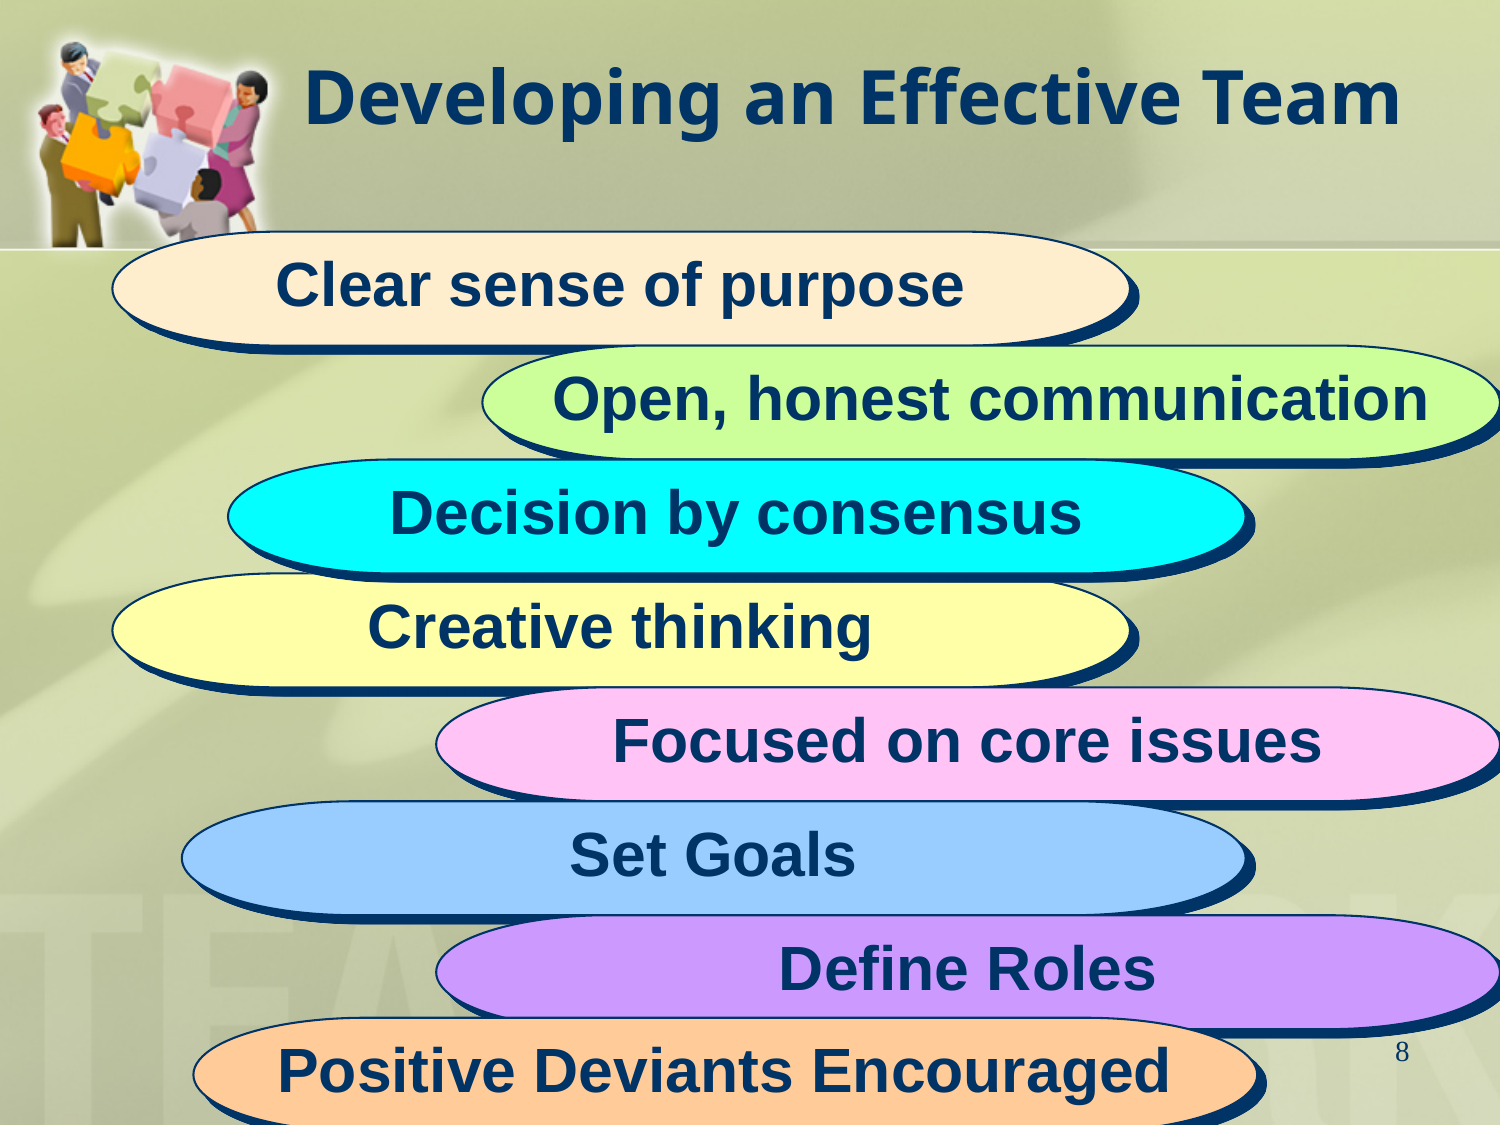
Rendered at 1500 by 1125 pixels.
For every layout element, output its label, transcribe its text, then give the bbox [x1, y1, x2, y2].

title Developing an Effective Team [287, 25, 1500, 163]
picture [0, 0, 1500, 1125]
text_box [112, 231, 1500, 1125]
